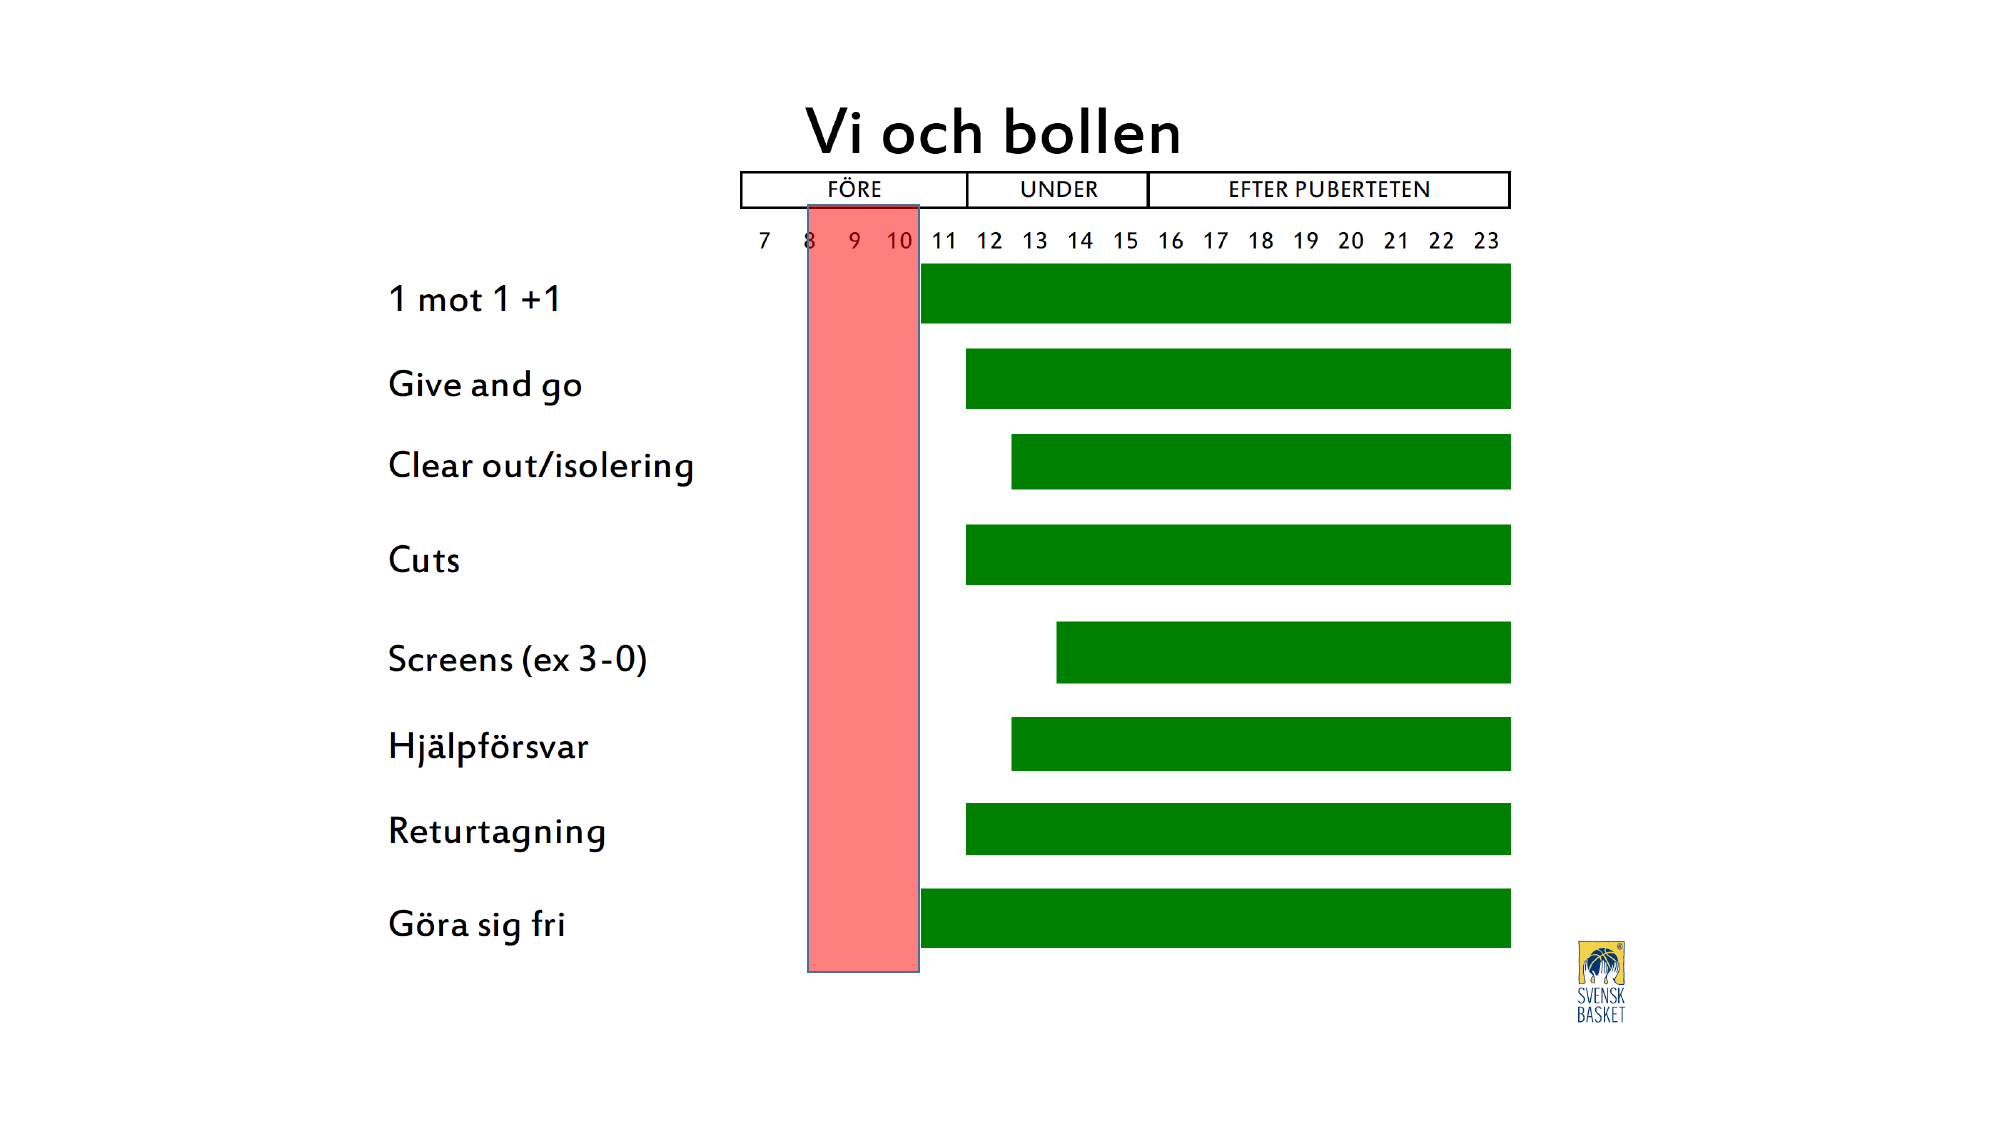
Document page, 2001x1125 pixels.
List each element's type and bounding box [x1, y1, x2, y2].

picture [362, 96, 1638, 1029]
